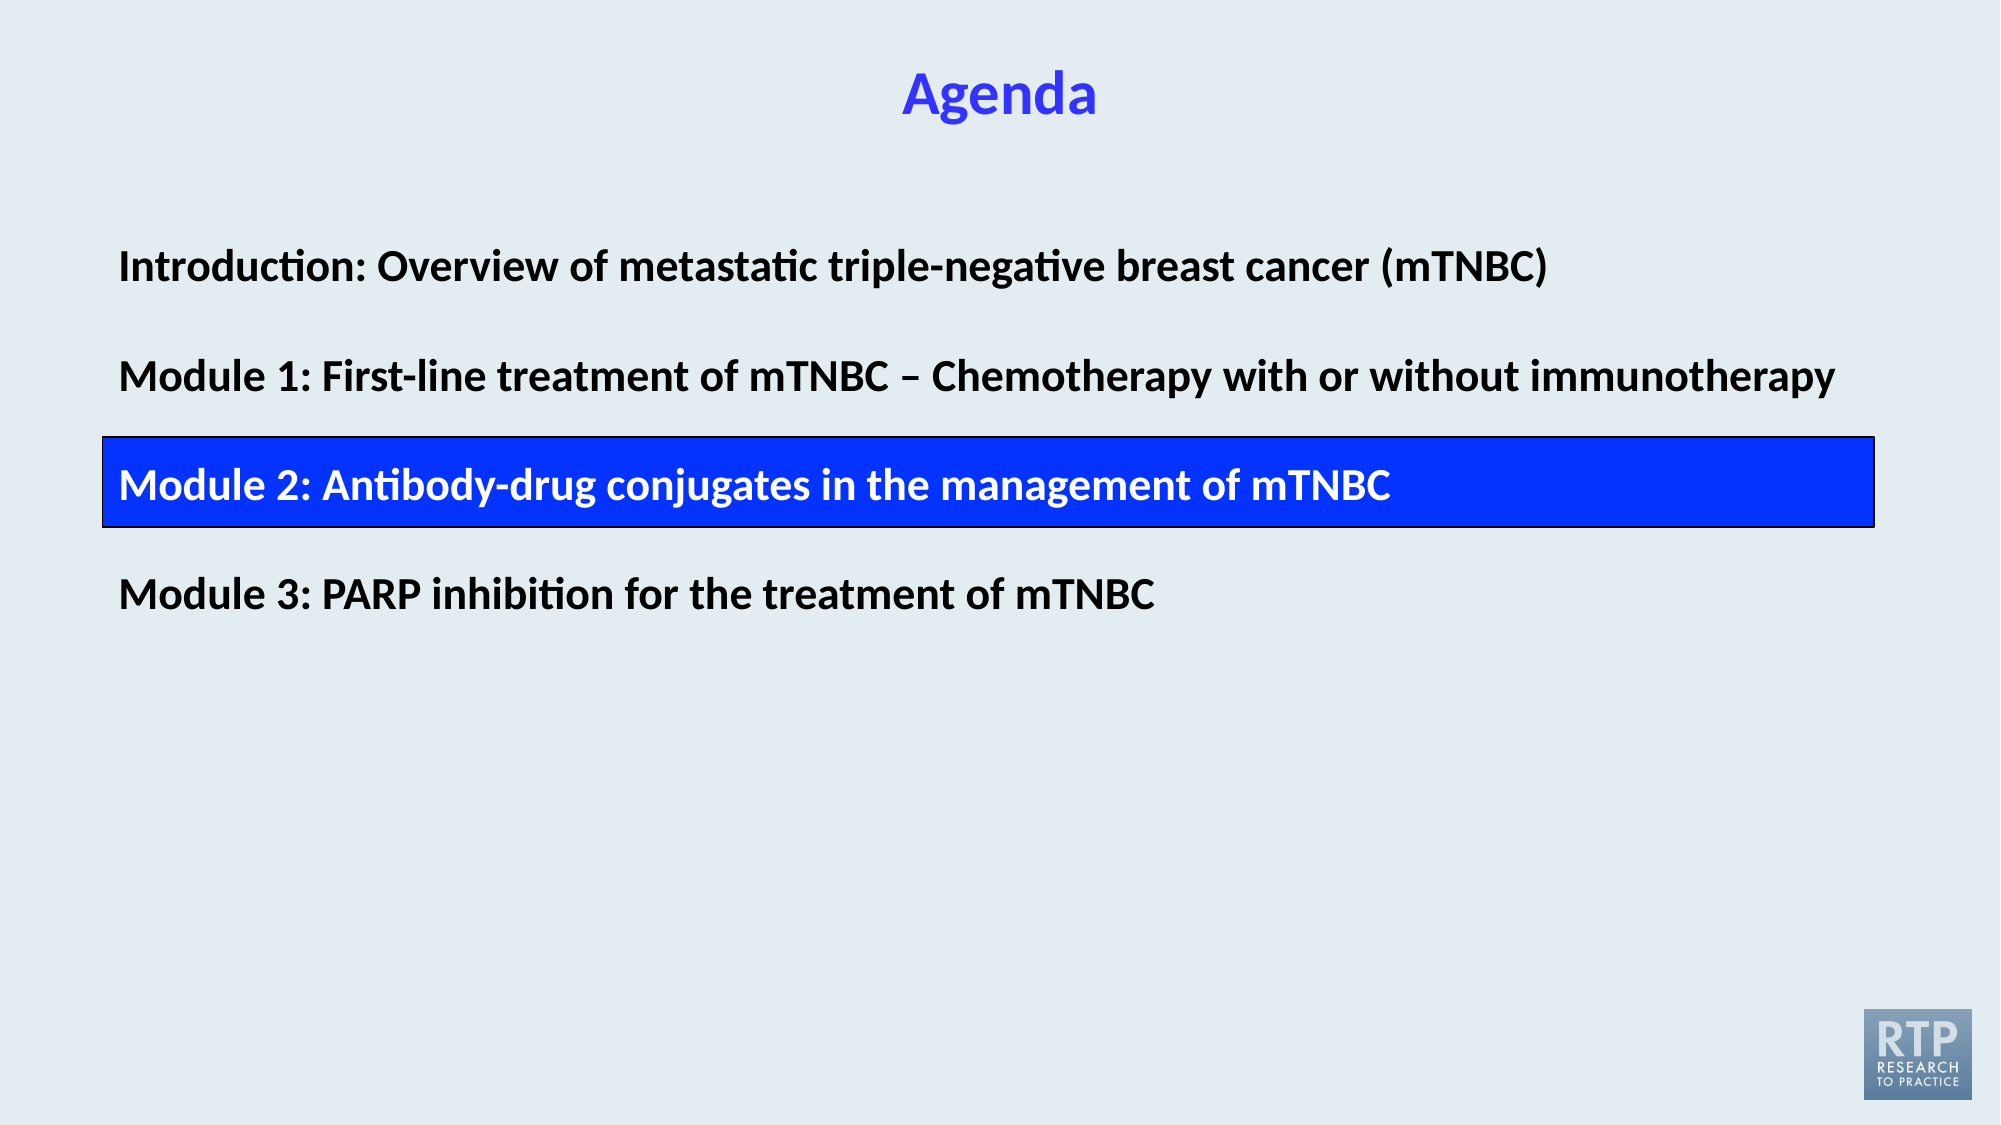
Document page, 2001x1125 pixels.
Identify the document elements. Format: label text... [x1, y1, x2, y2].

title Agenda [150, 20, 1850, 170]
list Introduction: Overview of metastatic triple-negative breast cancer (mTNBC) Module 1: First-line treatment of mTNBC – Chemotherapy with or without immunotherapy Module 2: Antibody-drug conjugates in the management of mTNBC Module 3: PARP inhibition for the treatment of mTNBC [102, 235, 1863, 1024]
text_box [1863, 436, 1875, 528]
